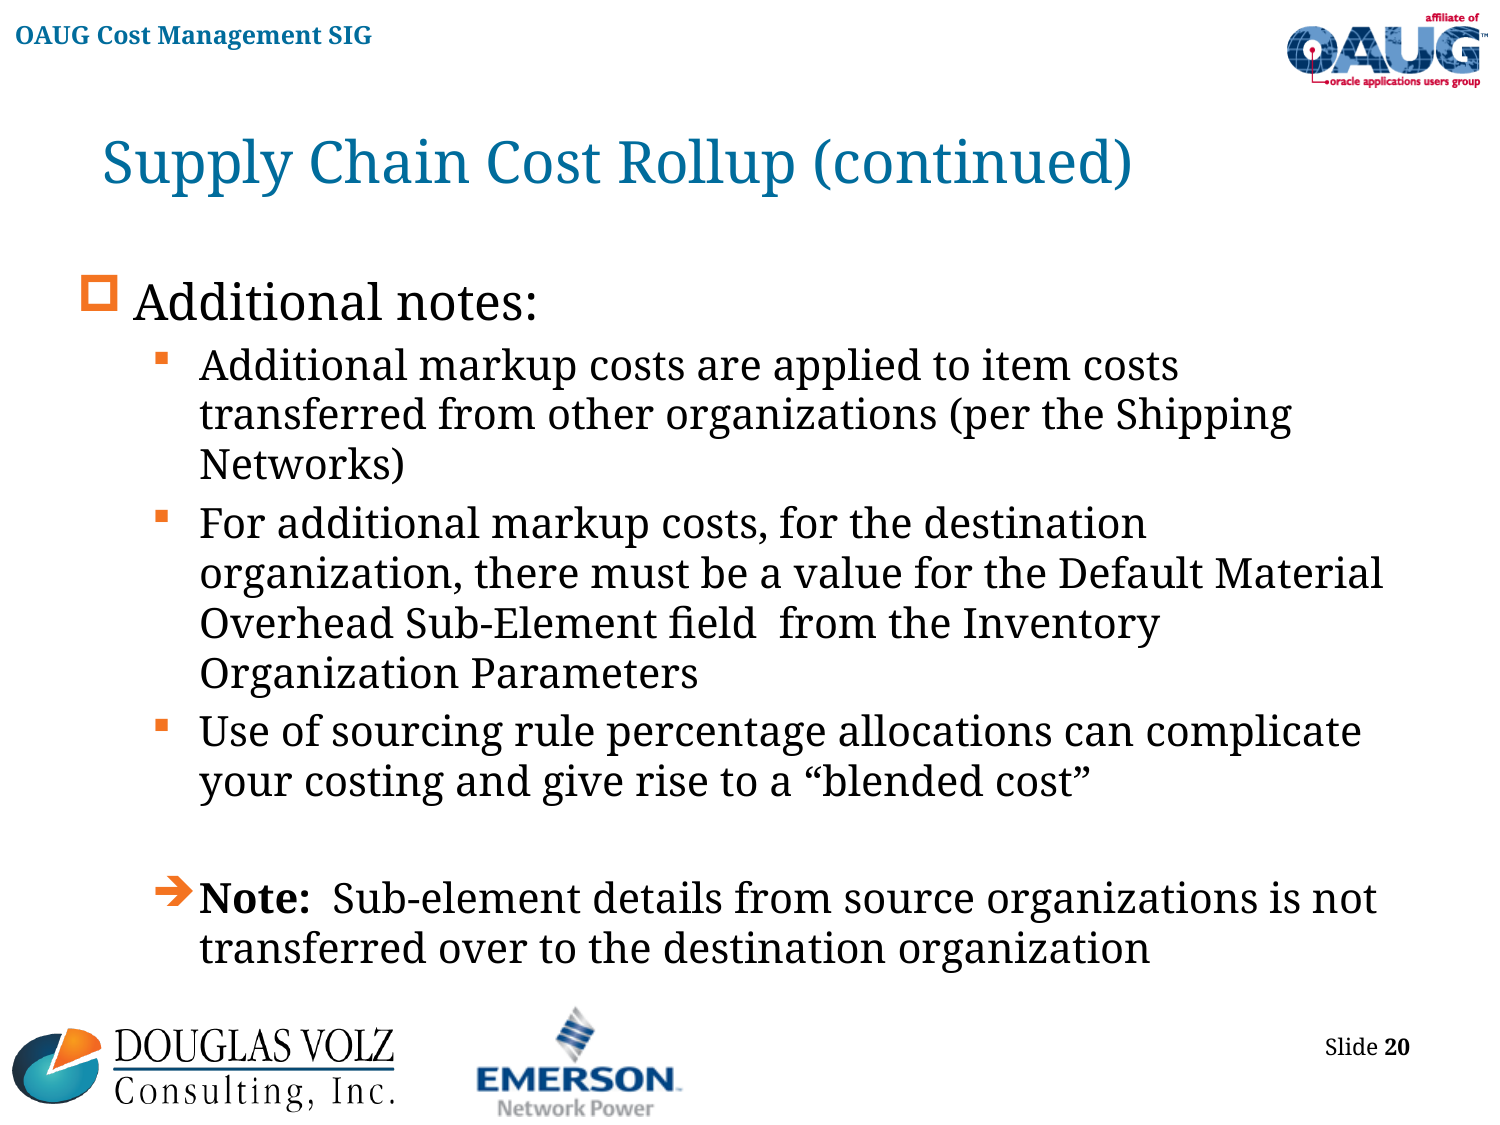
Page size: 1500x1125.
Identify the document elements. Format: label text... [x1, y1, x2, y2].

picture [1287, 13, 1488, 88]
text_box Additional notes: Additional markup costs are applied to item costs transferred from other organizations (per the Shipping Networks) For additional markup costs, for the destination organization, there must be a value for the Default Material Overhead Sub-Element field from the Inventory Organization Parameters Use of sourcing rule percentage allocations can complicate your costing and give rise to a “blended cost” Note: Sub-element details from source organizations is not transferred over to the destination organization [62, 262, 1413, 975]
picture [474, 1004, 685, 1117]
title Supply Chain Cost Rollup (continued) [87, 107, 1475, 213]
slide_number Slide 20 [1074, 1025, 1425, 1104]
picture [12, 1020, 400, 1113]
